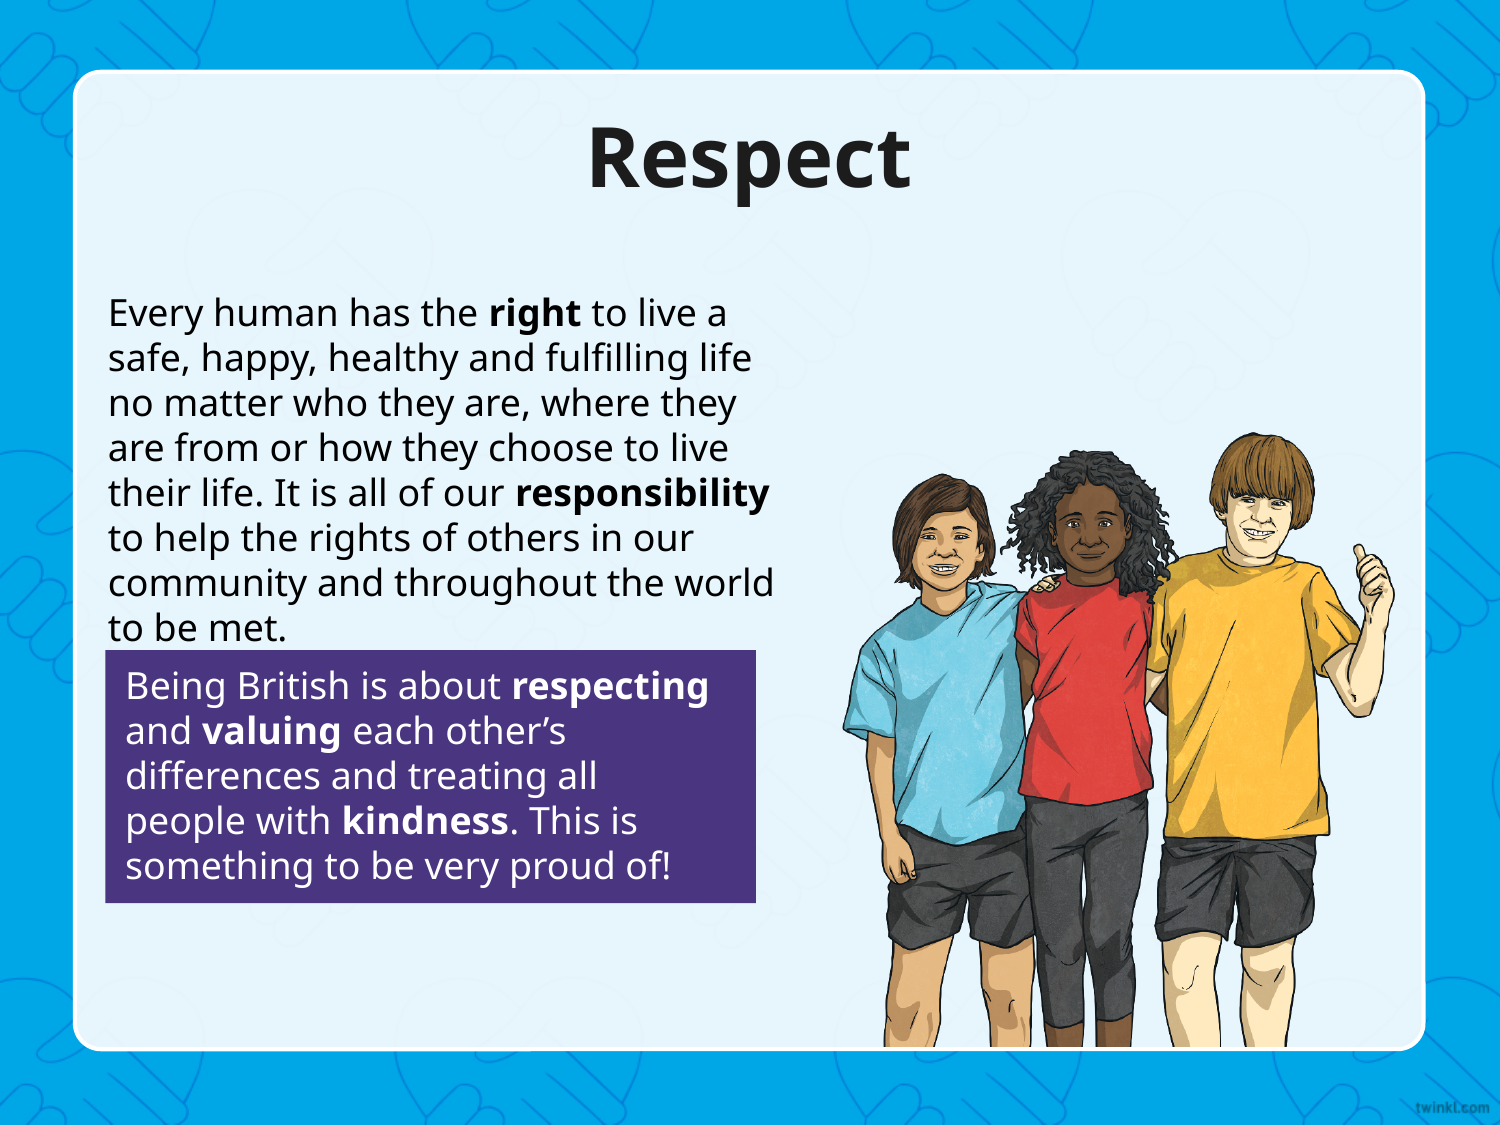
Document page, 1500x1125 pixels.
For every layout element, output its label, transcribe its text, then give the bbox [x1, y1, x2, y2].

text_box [35, 610, 756, 989]
title Respect [73, 76, 1426, 244]
picture [823, 432, 1395, 1047]
text_box Every human has the right to live a safe, happy, healthy and fulfilling life no matter who they are, where they are from or how they choose to live their life. It is all of our responsibility to help the rights of others in our community and throughout the world to be met. [18, 281, 798, 657]
